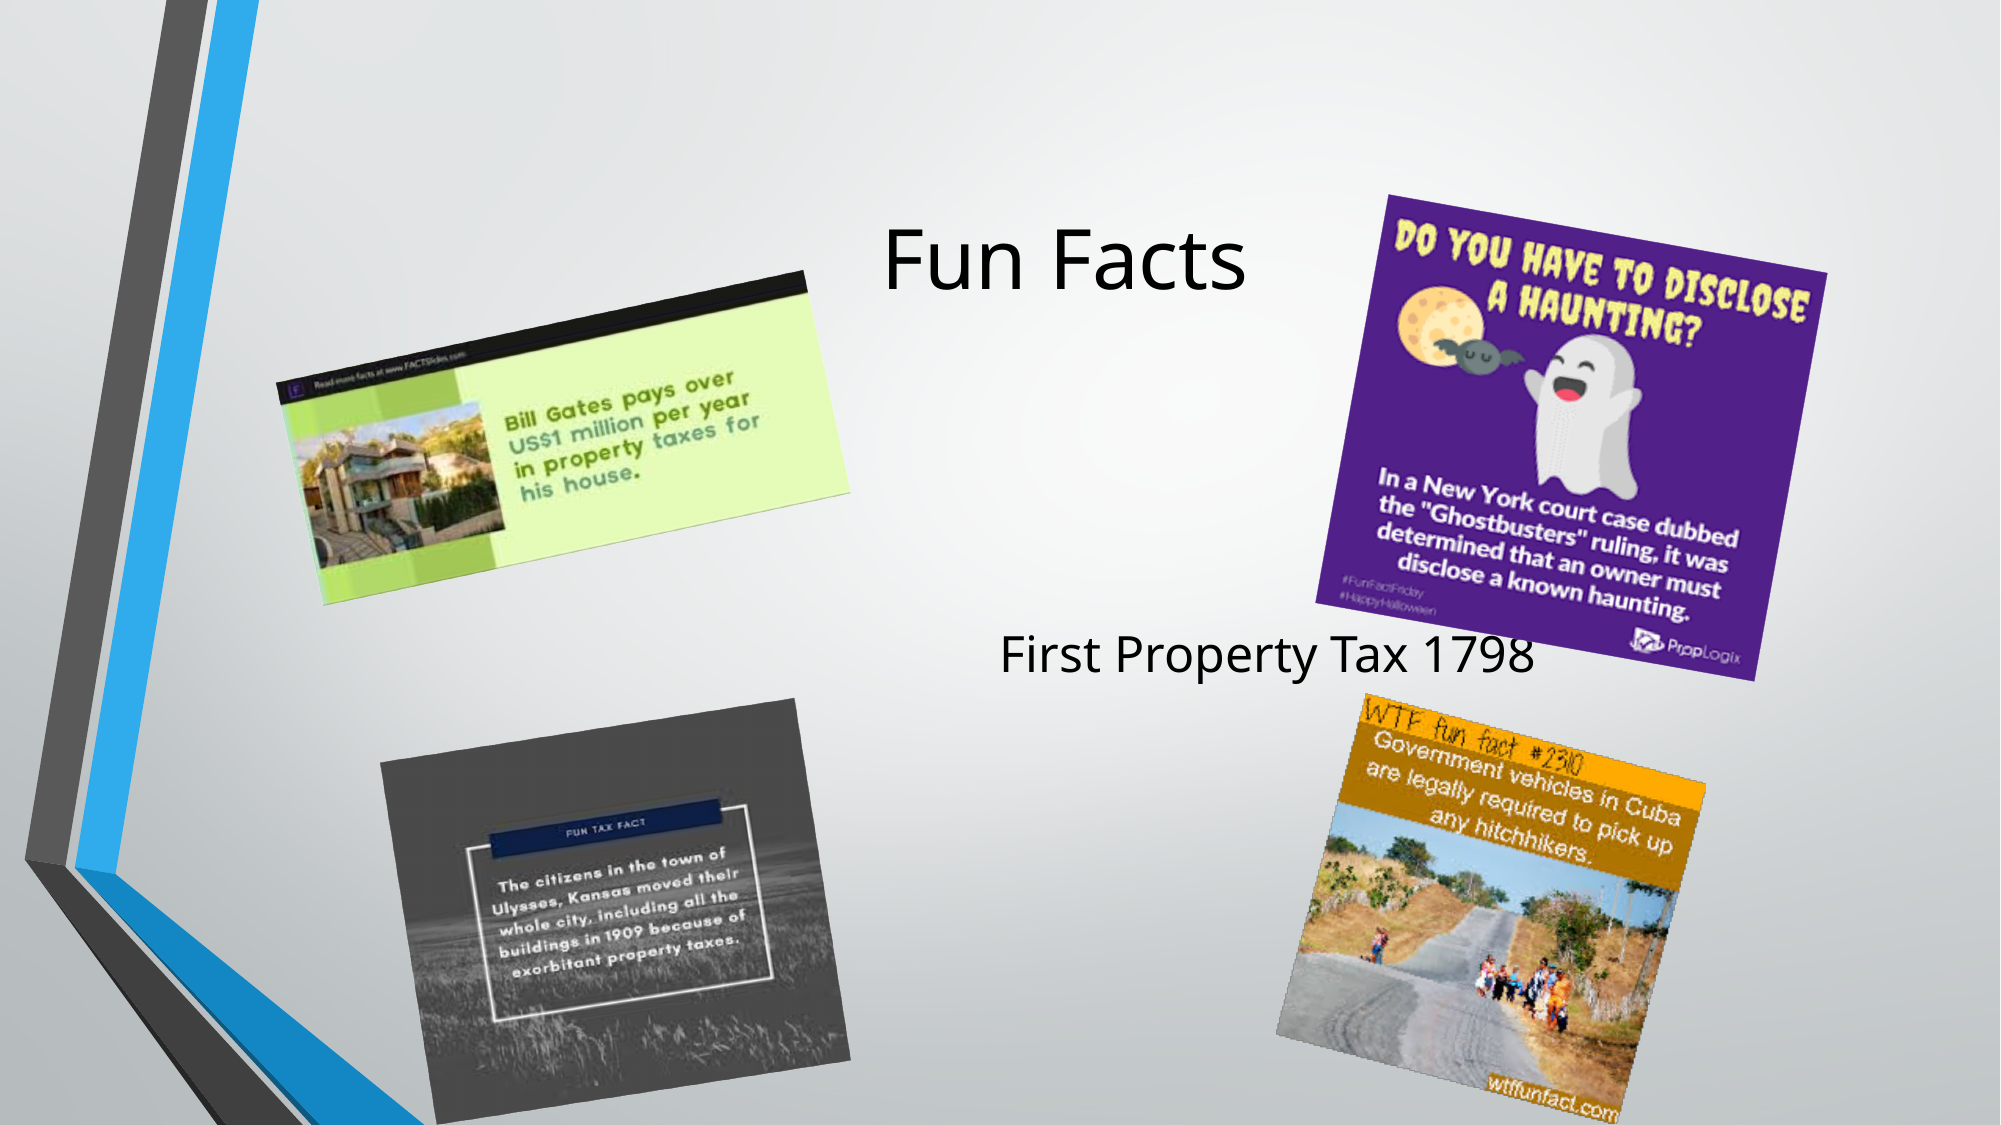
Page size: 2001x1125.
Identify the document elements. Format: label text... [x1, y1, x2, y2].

list First Property Tax 1798 [243, 437, 1887, 950]
picture [1316, 195, 1827, 681]
picture [276, 270, 850, 605]
picture [1277, 693, 1706, 1124]
picture [381, 698, 850, 1124]
title Fun Facts [243, 112, 1887, 400]
